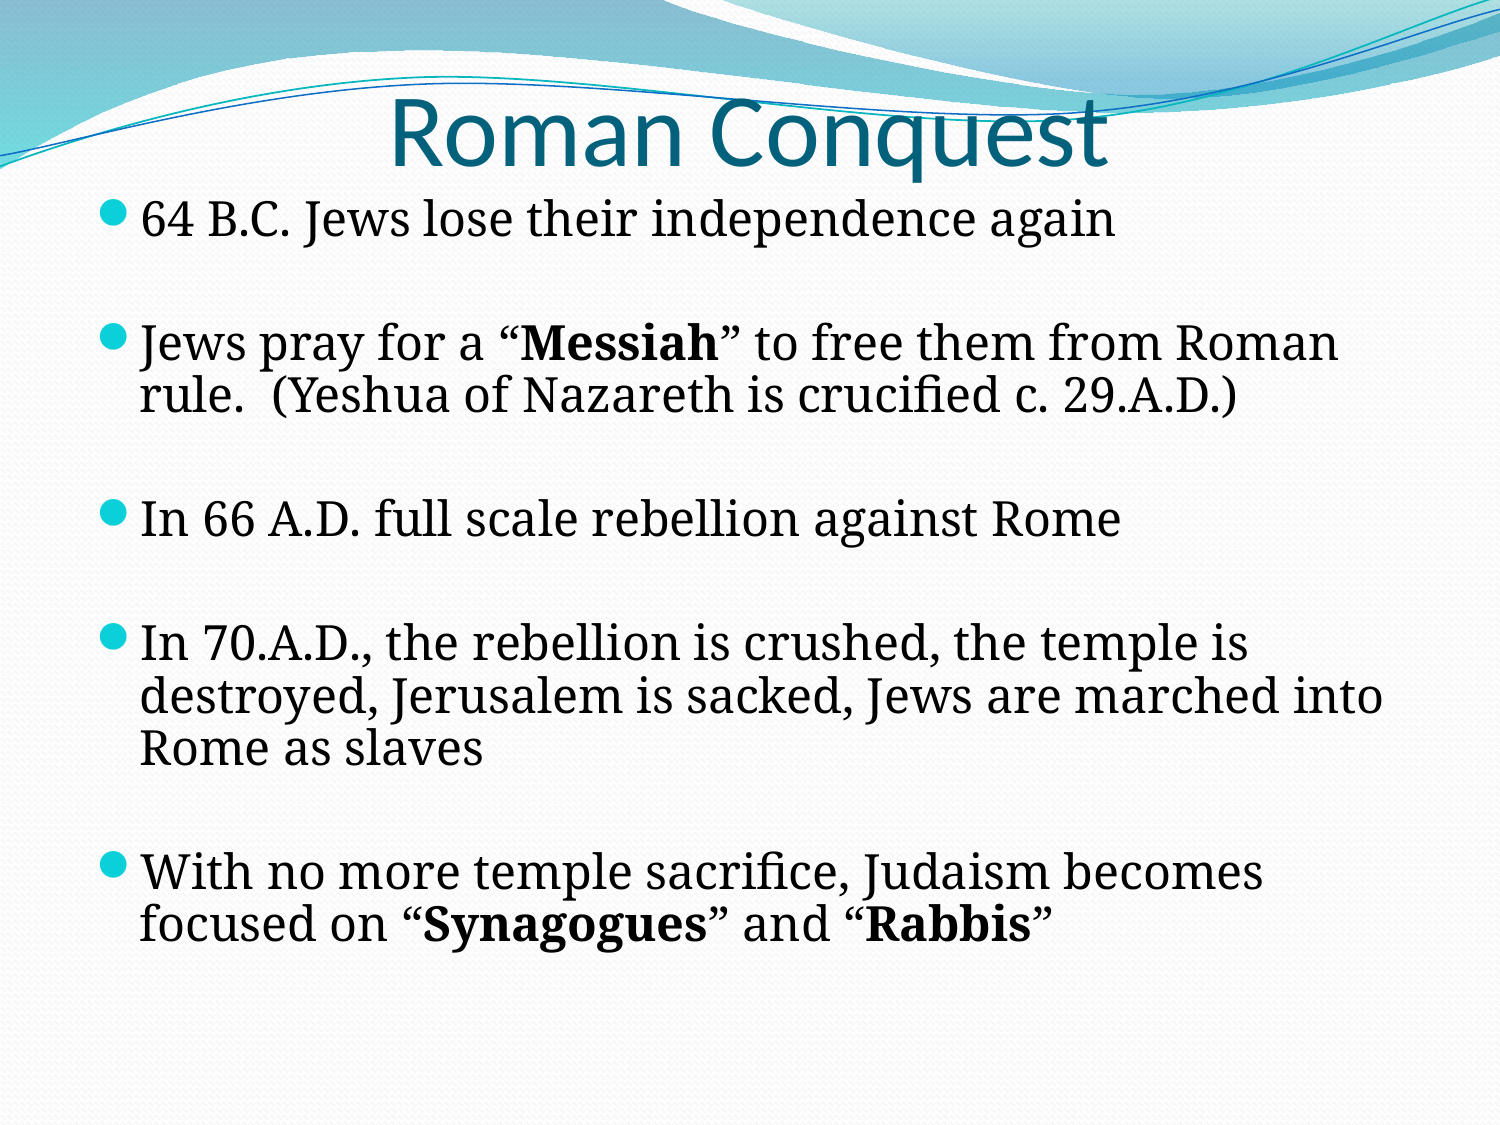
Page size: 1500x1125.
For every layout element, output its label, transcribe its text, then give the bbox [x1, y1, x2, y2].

list 64 B.C. Jews lose their independence again Jews pray for a “Messiah” to free them from Roman rule. (Yeshua of Nazareth is crucified c. 29.A.D.) In 66 A.D. full scale rebellion against Rome In 70.A.D., the rebellion is crushed, the temple is destroyed, Jerusalem is sacked, Jews are marched into Rome as slaves With no more temple sacrifice, Judaism becomes focused on “Synagogues” and “Rabbis” [81, 187, 1419, 963]
title Roman Conquest [112, 0, 1388, 187]
